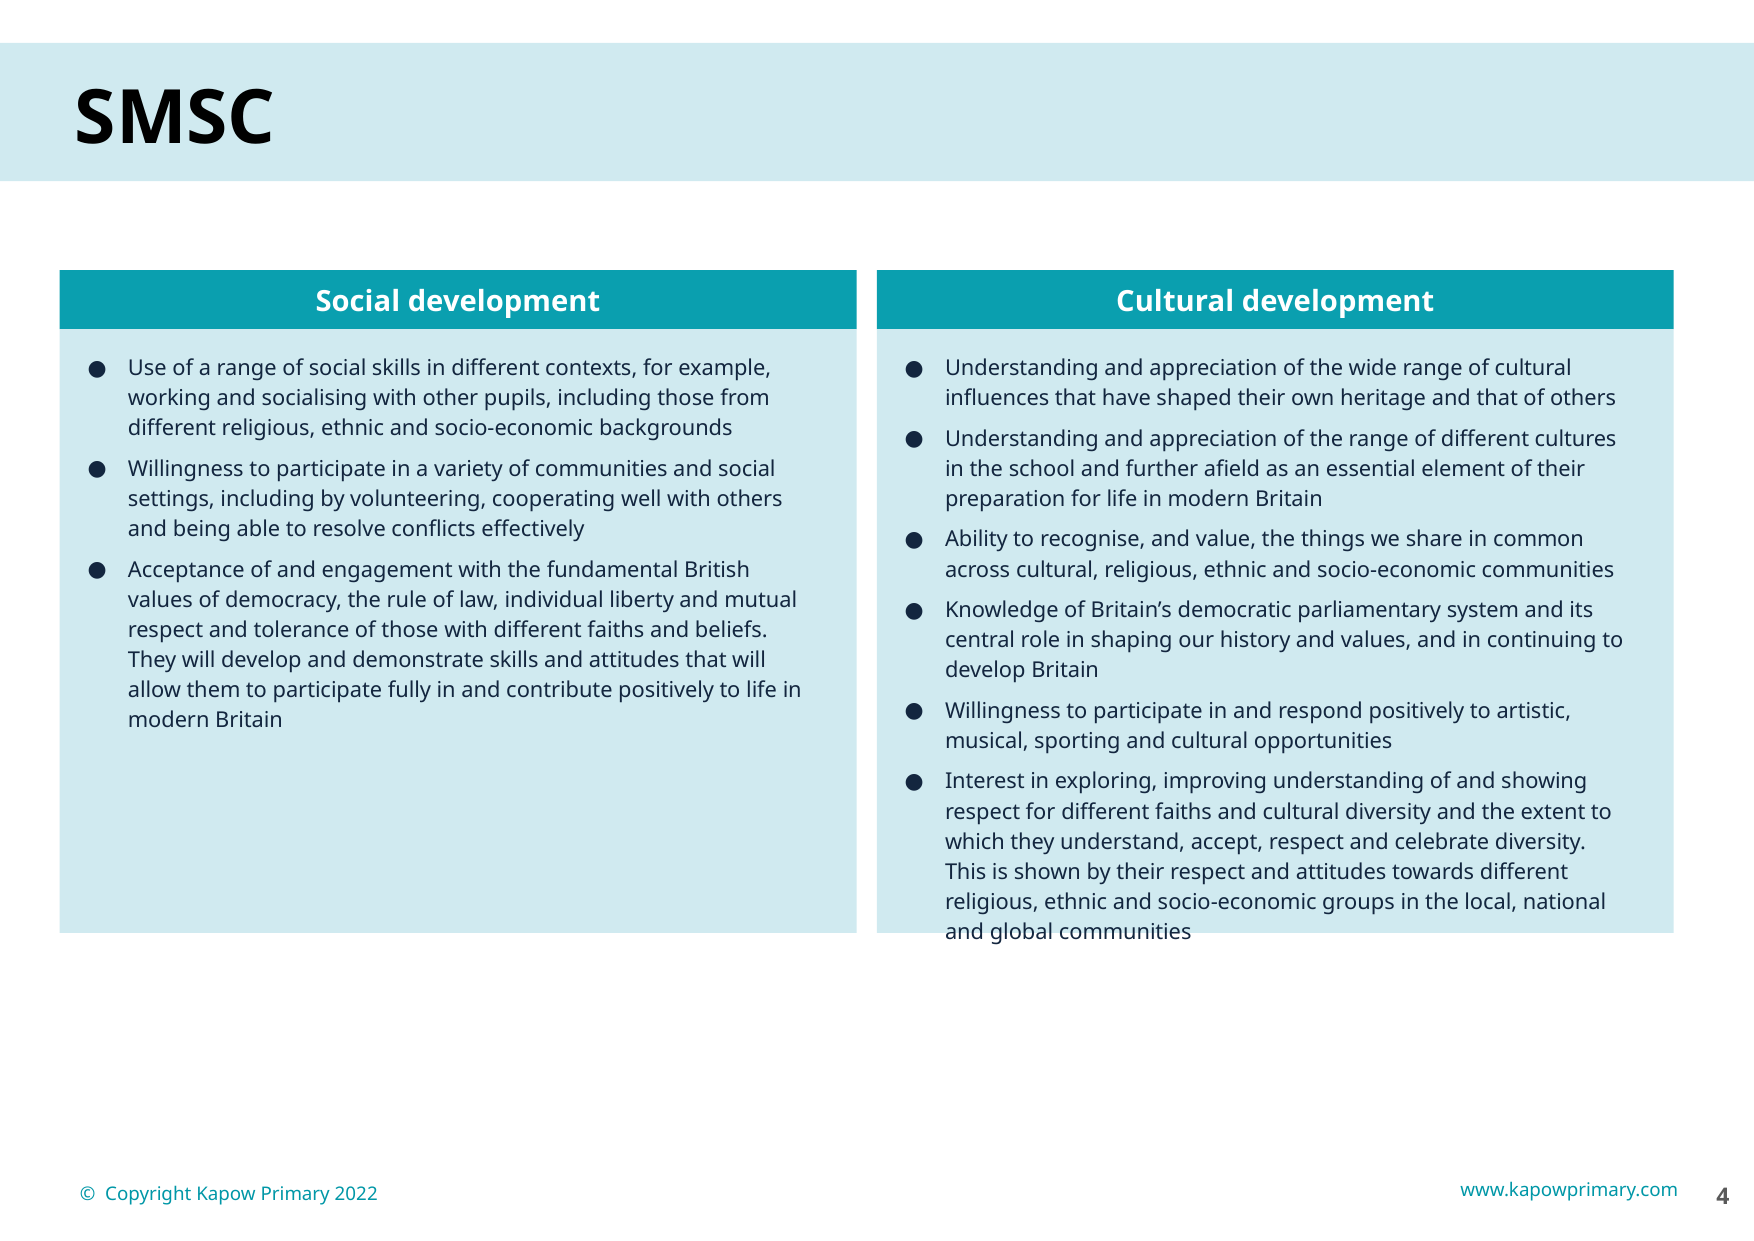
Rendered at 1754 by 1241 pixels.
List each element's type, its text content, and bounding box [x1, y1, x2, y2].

text_box Cultural development [876, 270, 1674, 329]
text_box [0, 42, 1754, 182]
text_box SMSC [59, 44, 1695, 183]
slide_number ‹#› [1641, 1164, 1747, 1241]
text_box Use of a range of social skills in different contexts, for example, working and socialising with other pupils, including those from different religious, ethnic and socio-economic backgrounds Willingness to participate in a variety of communities and social settings, including by volunteering, cooperating well with others and being able to resolve conflicts effectively Acceptance of and engagement with the fundamental British values of democracy, the rule of law, individual liberty and mutual respect and tolerance of those with different faiths and beliefs. They will develop and demonstrate skills and attitudes that will allow them to participate fully in and contribute positively to life in modern Britain [59, 329, 857, 933]
text_box Understanding and appreciation of the wide range of cultural influences that have shaped their own heritage and that of others Understanding and appreciation of the range of different cultures in the school and further afield as an essential element of their preparation for life in modern Britain Ability to recognise, and value, the things we share in common across cultural, religious, ethnic and socio-economic communities Knowledge of Britain’s democratic parliamentary system and its central role in shaping our history and values, and in continuing to develop Britain Willingness to participate in and respond positively to artistic, musical, sporting and cultural opportunities Interest in exploring, improving understanding of and showing respect for different faiths and cultural diversity and the extent to which they understand, accept, respect and celebrate diversity. This is shown by their respect and attitudes towards different religious, ethnic and socio-economic groups in the local, national and global communities [876, 329, 1674, 933]
text_box Social development [59, 270, 857, 329]
